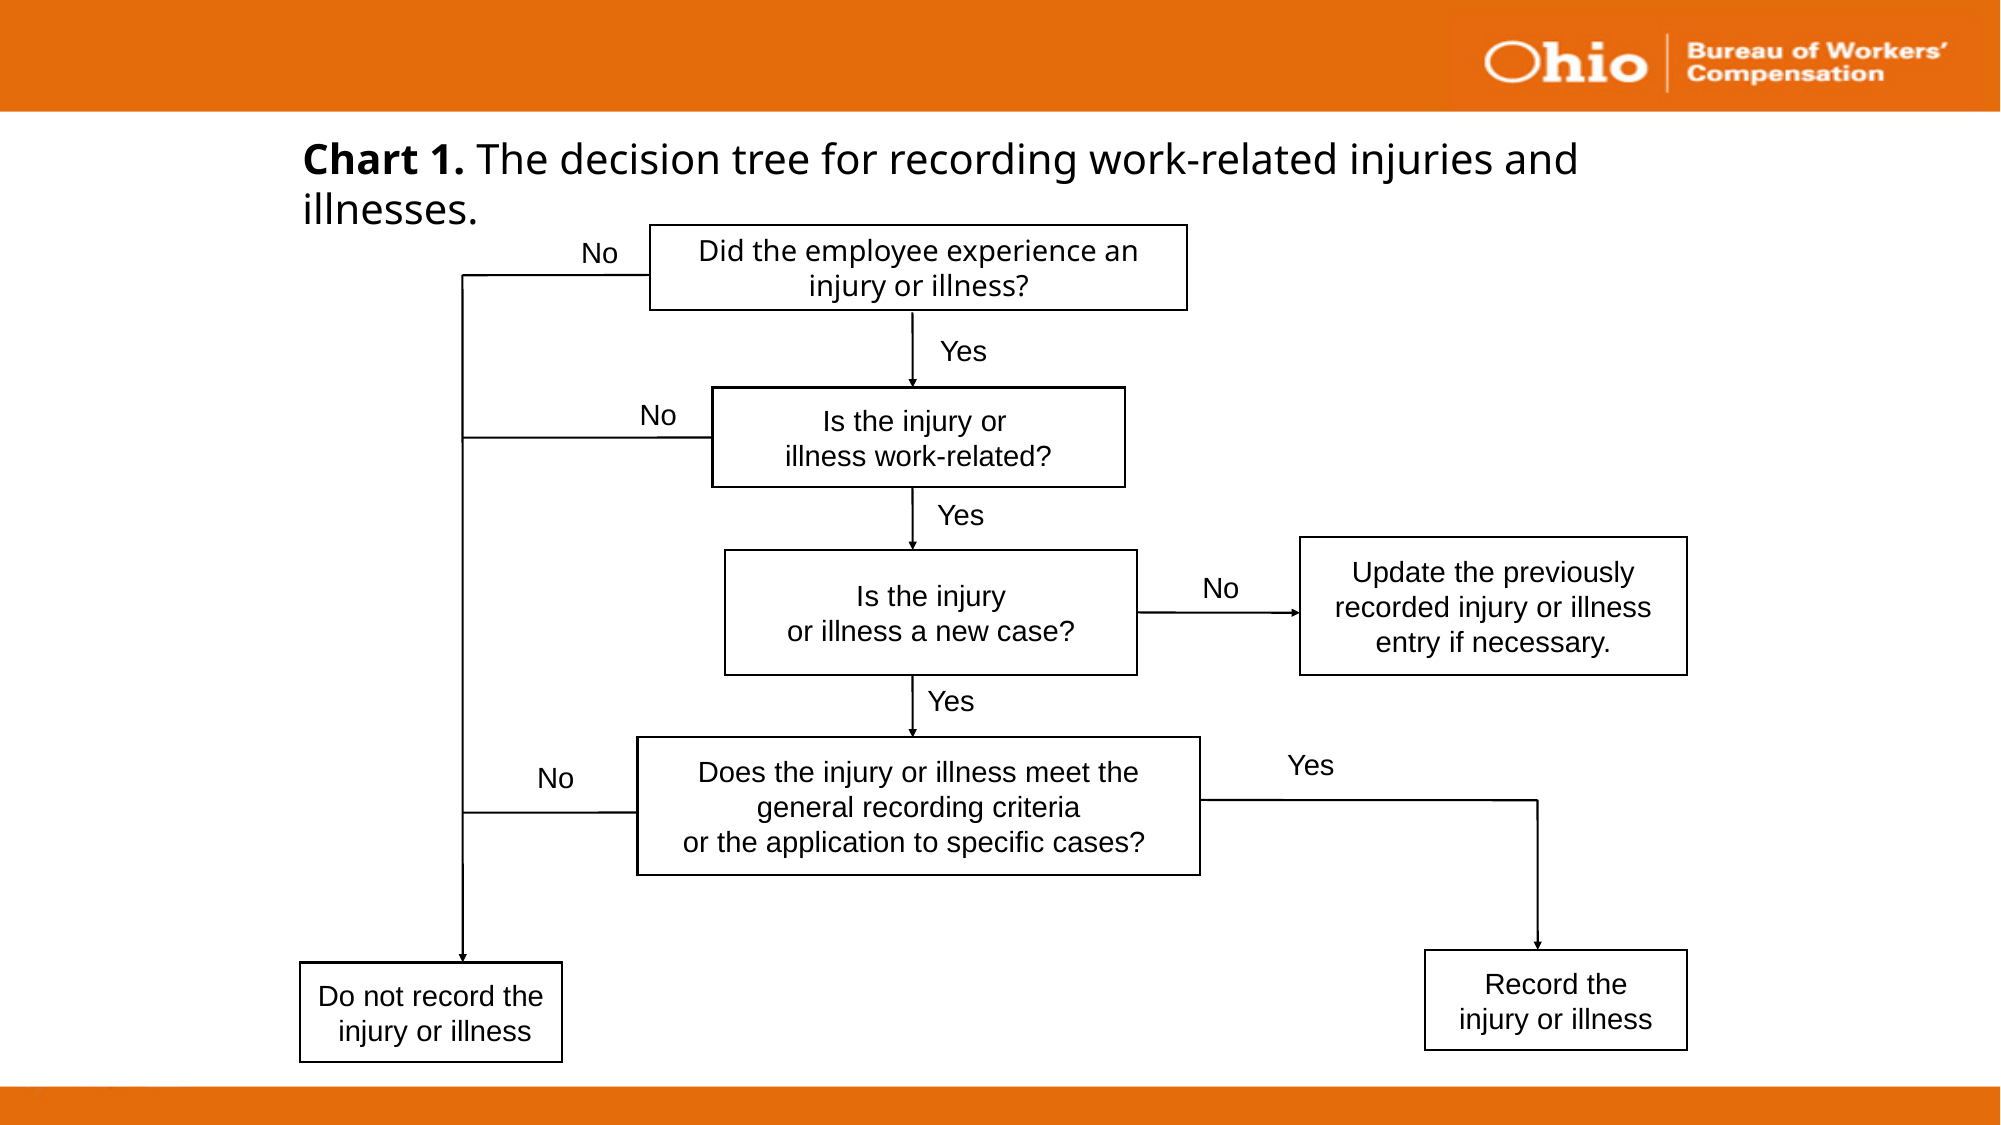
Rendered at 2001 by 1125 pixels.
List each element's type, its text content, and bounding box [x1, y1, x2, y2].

text_box Chart 1. The decision tree for recording work-related injuries and illnesses. [287, 124, 1600, 241]
text_box No [624, 389, 700, 439]
text_box Yes [924, 324, 1007, 375]
text_box Update the previously recorded injury or illness entry if necessary. [1299, 537, 1688, 675]
text_box Yes [1272, 739, 1355, 789]
text_box [908, 487, 917, 550]
text_box No [1187, 562, 1257, 613]
text_box Did the employee experience an injury or illness? [649, 224, 1188, 310]
text_box [1257, 608, 1300, 617]
text_box [908, 725, 917, 738]
picture [0, 0, 2001, 1125]
text_box Is the injury or illness work-related? [712, 387, 1125, 488]
text_box [458, 813, 467, 963]
text_box Yes [912, 674, 995, 725]
text_box Does the injury or illness meet the general recording criteria or the application to specific cases? [637, 737, 1200, 875]
text_box Record the injury or illness [1425, 950, 1688, 1050]
text_box No [525, 226, 638, 277]
text_box Is the injury or illness a new case? [725, 549, 1138, 675]
text_box Yes [922, 489, 1005, 539]
text_box [1533, 799, 1542, 950]
text_box No [522, 751, 592, 802]
text_box Do not record the injury or illness [300, 962, 563, 1063]
text_box [908, 312, 917, 388]
